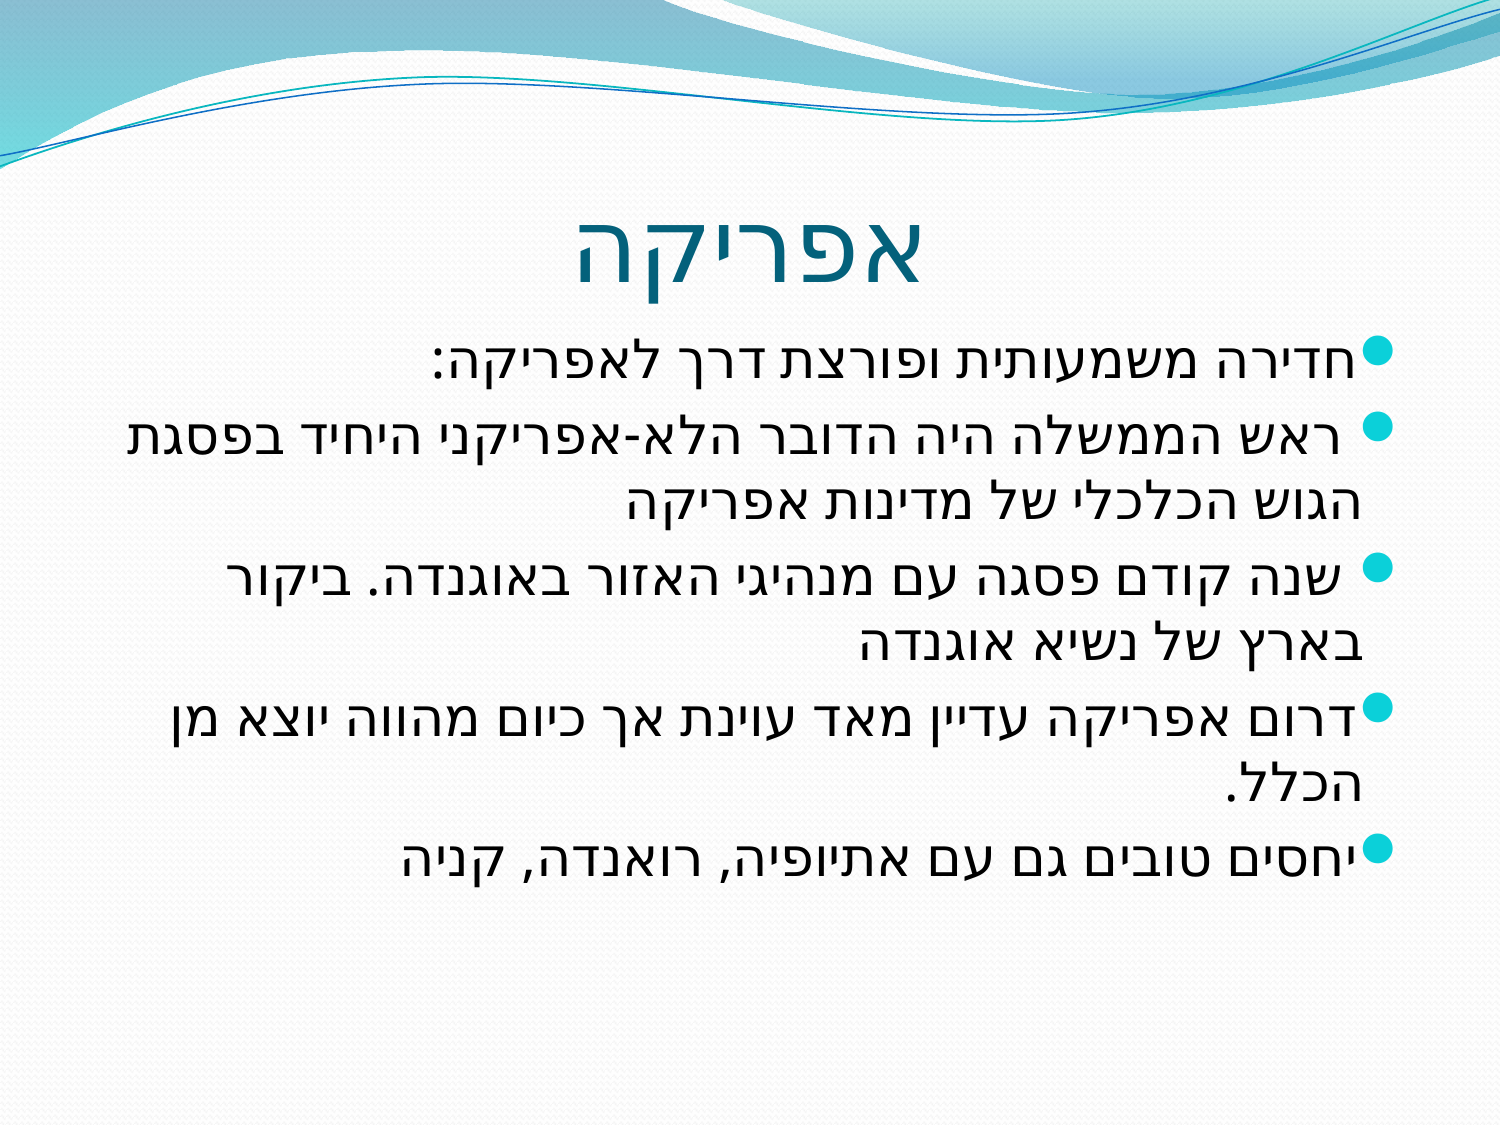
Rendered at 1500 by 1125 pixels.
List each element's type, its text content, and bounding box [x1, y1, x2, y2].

list חדירה משמעותית ופורצת דרך לאפריקה: ראש הממשלה היה הדובר הלא-אפריקני היחיד בפסגת הגוש הכלכלי של מדינות אפריקה שנה קודם פסגה עם מנהיגי האזור באוגנדה. ביקור בארץ של נשיא אוגנדה דרום אפריקה עדיין מאד עוינת אך כיום מהווה יוצא מן הכלל. יחסים טובים גם עם אתיופיה, רואנדה, קניה [75, 317, 1425, 1038]
title אפריקה [75, 115, 1425, 303]
